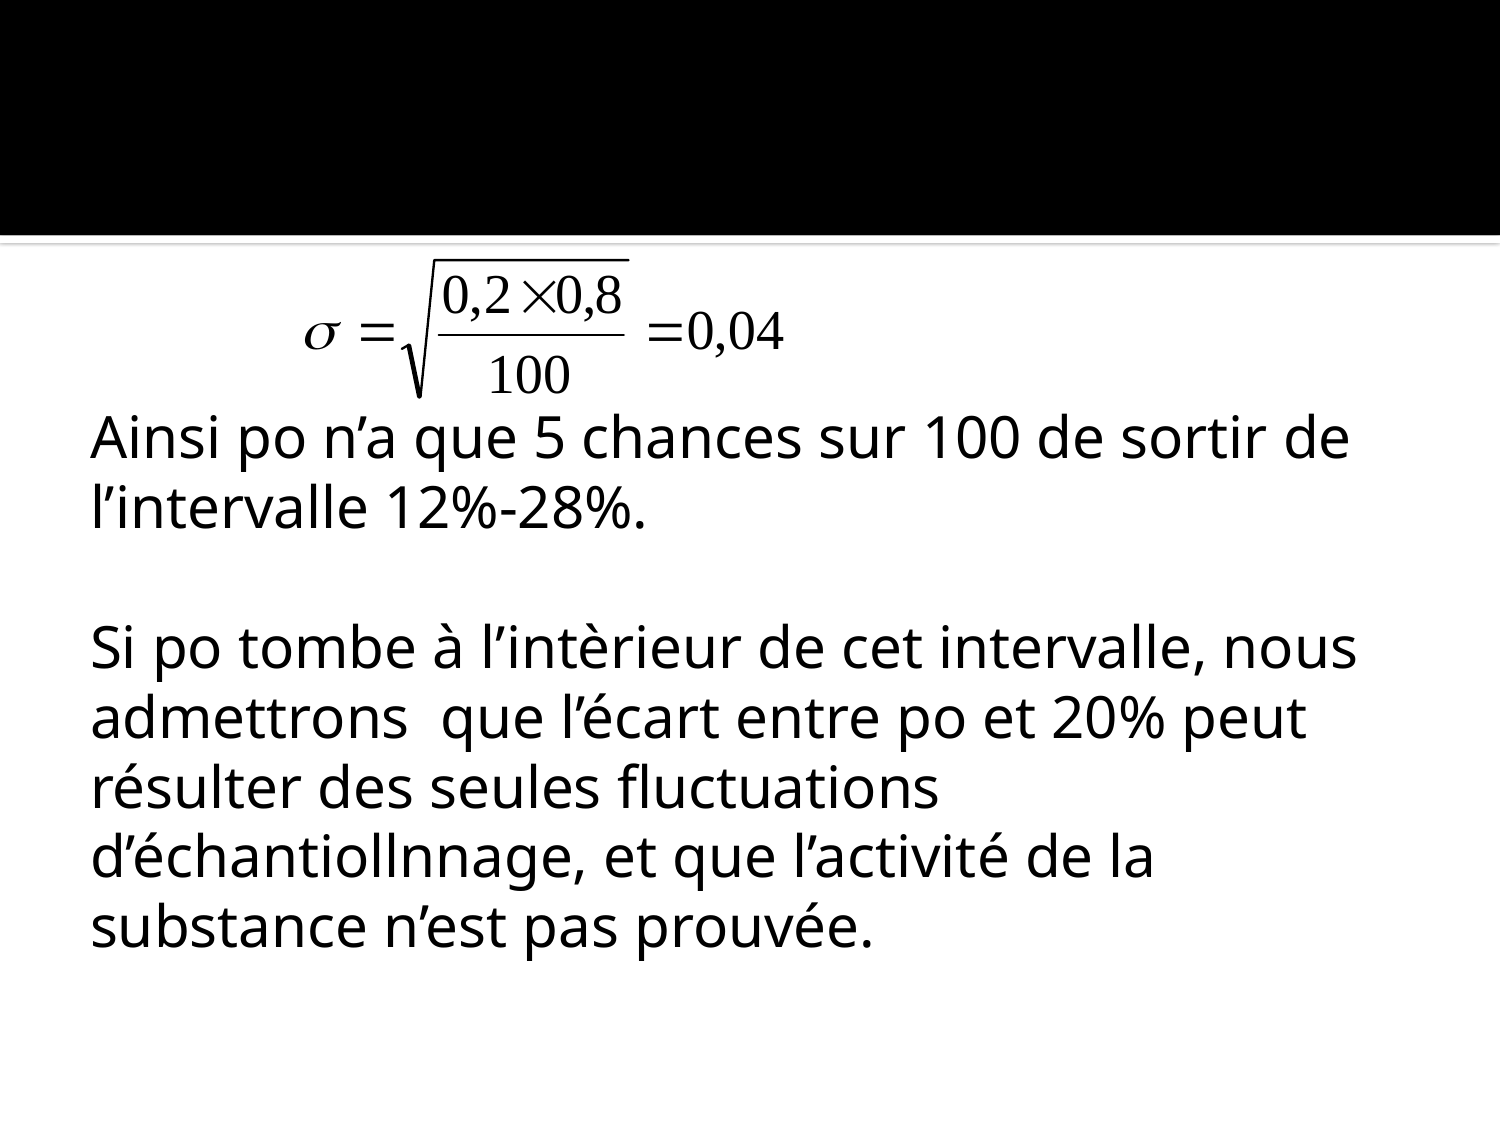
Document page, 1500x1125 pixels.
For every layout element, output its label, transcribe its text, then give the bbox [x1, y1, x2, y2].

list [296, 245, 794, 411]
title Ainsi po n’a que 5 chances sur 100 de sortir de l’intervalle 12%-28%. Si po tombe à l’intèrieur de cet intervalle, nous admettrons que l’écart entre po et 20% peut résulter des seules fluctuations d’échantiollnnage, et que l’activité de la substance n’est pas prouvée. [75, 25, 1425, 1125]
